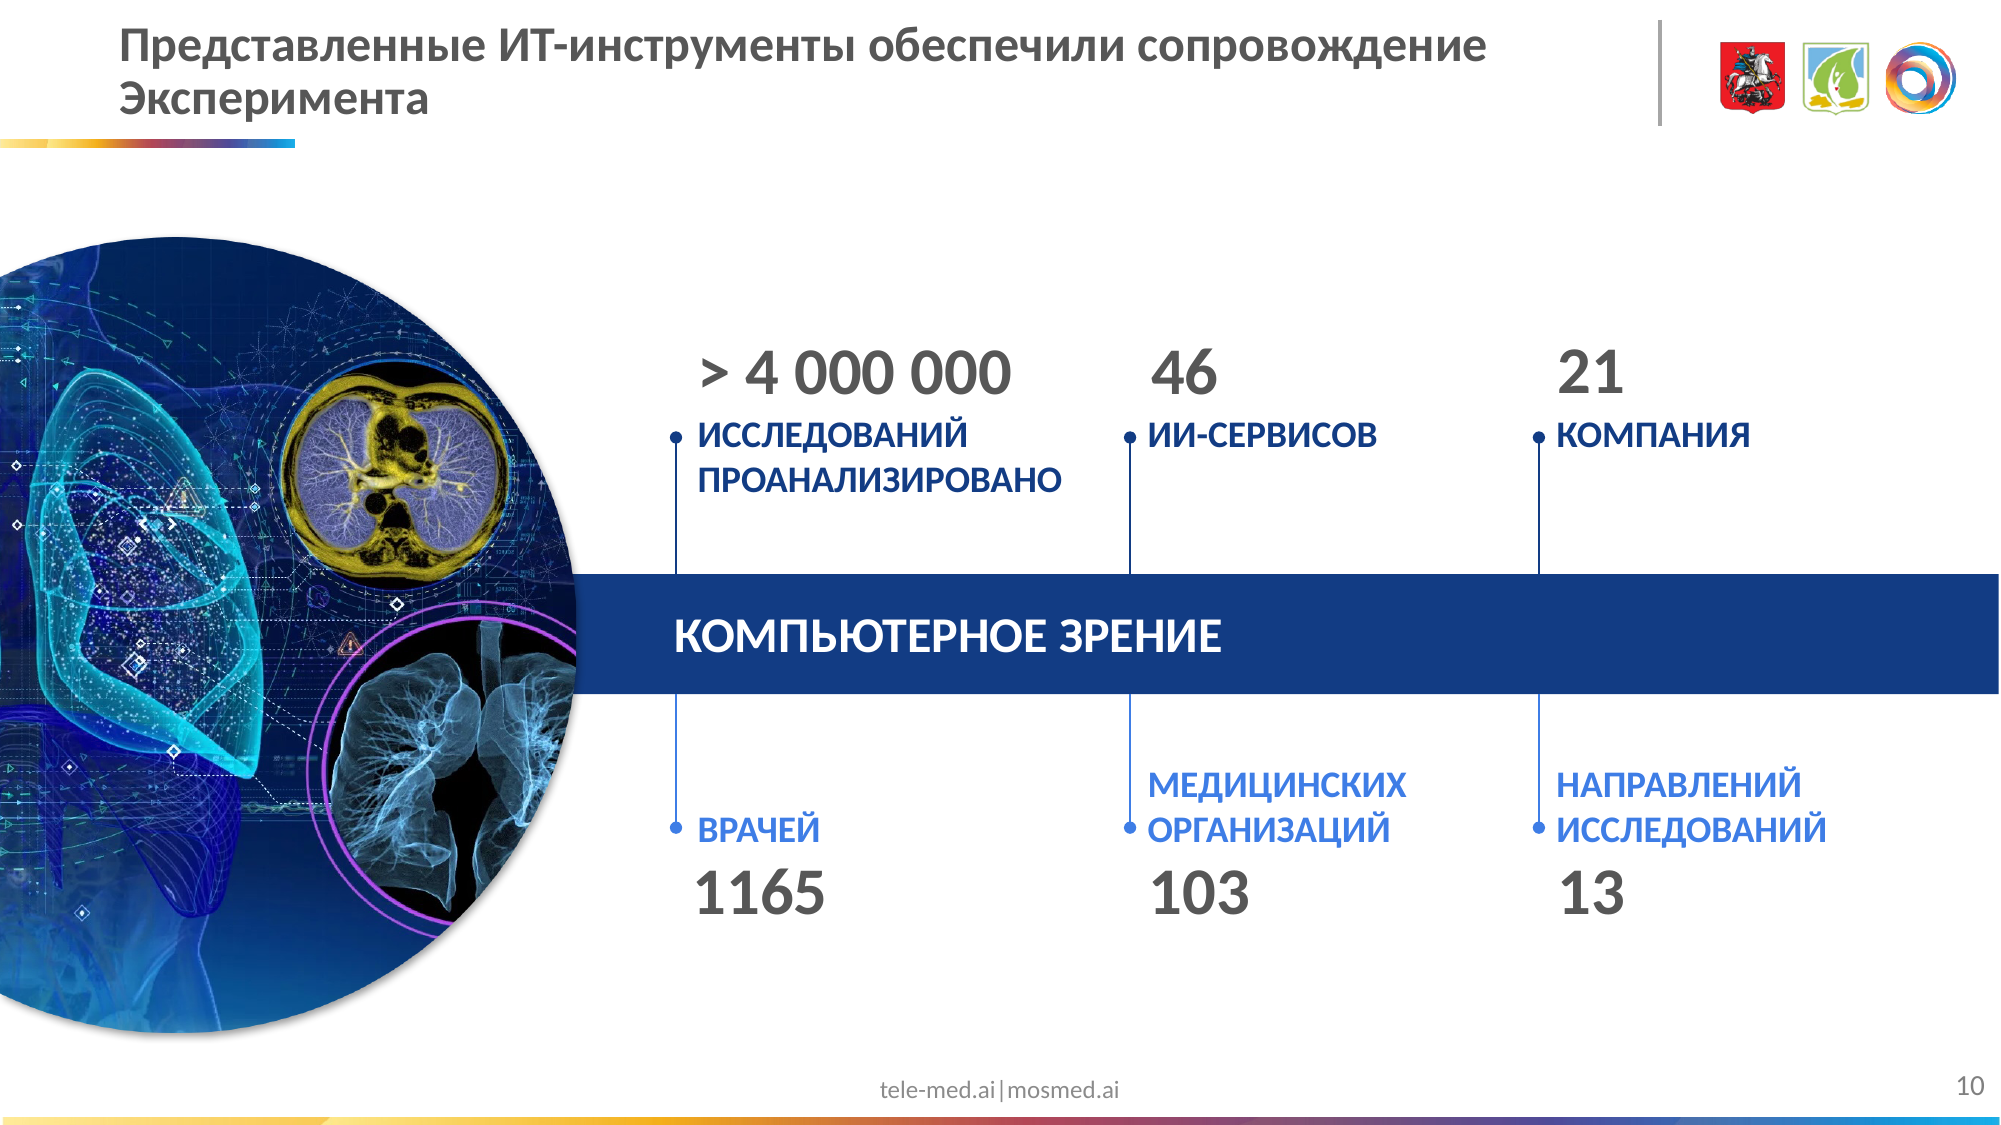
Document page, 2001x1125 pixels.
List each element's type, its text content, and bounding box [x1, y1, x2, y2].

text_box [675, 437, 1539, 574]
text_box 46 [1136, 320, 1319, 421]
text_box 103 [1133, 840, 1275, 941]
text_box 21 [1542, 319, 1669, 421]
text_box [675, 693, 1539, 828]
picture [1720, 28, 1968, 127]
text_box НАПРАВЛЕНИЙ ИССЛЕДОВАНИЙ [1541, 752, 1869, 858]
slide_number 10 [1718, 1053, 2000, 1115]
text_box КОМПАНИЯ [1541, 402, 1768, 463]
text_box > 4 000 000 [682, 320, 1056, 421]
picture [0, 1117, 2000, 1125]
text_box [584, 574, 1999, 695]
footer tele-med.ai|mosmed.ai [662, 1058, 1338, 1119]
text_box ВРАЧЕЙ [682, 828, 1010, 858]
text_box КОМПЬЮТЕРНОЕ ЗРЕНИЕ [659, 595, 1689, 671]
text_box ИССЛЕДОВАНИЙ ПРОАНАЛИЗИРОВАНО [682, 402, 1090, 437]
picture [0, 237, 577, 1033]
title Представленные ИТ-инструменты обеспечили сопровождение Эксперимента [104, 0, 1594, 144]
picture [0, 139, 295, 148]
text_box МЕДИЦИНСКИХ ОРГАНИЗАЦИЙ [1132, 828, 1467, 858]
text_box 13 [1542, 840, 1681, 941]
text_box 1165 [677, 840, 929, 941]
text_box ИИ-СЕРВИСОВ [1132, 402, 1479, 437]
